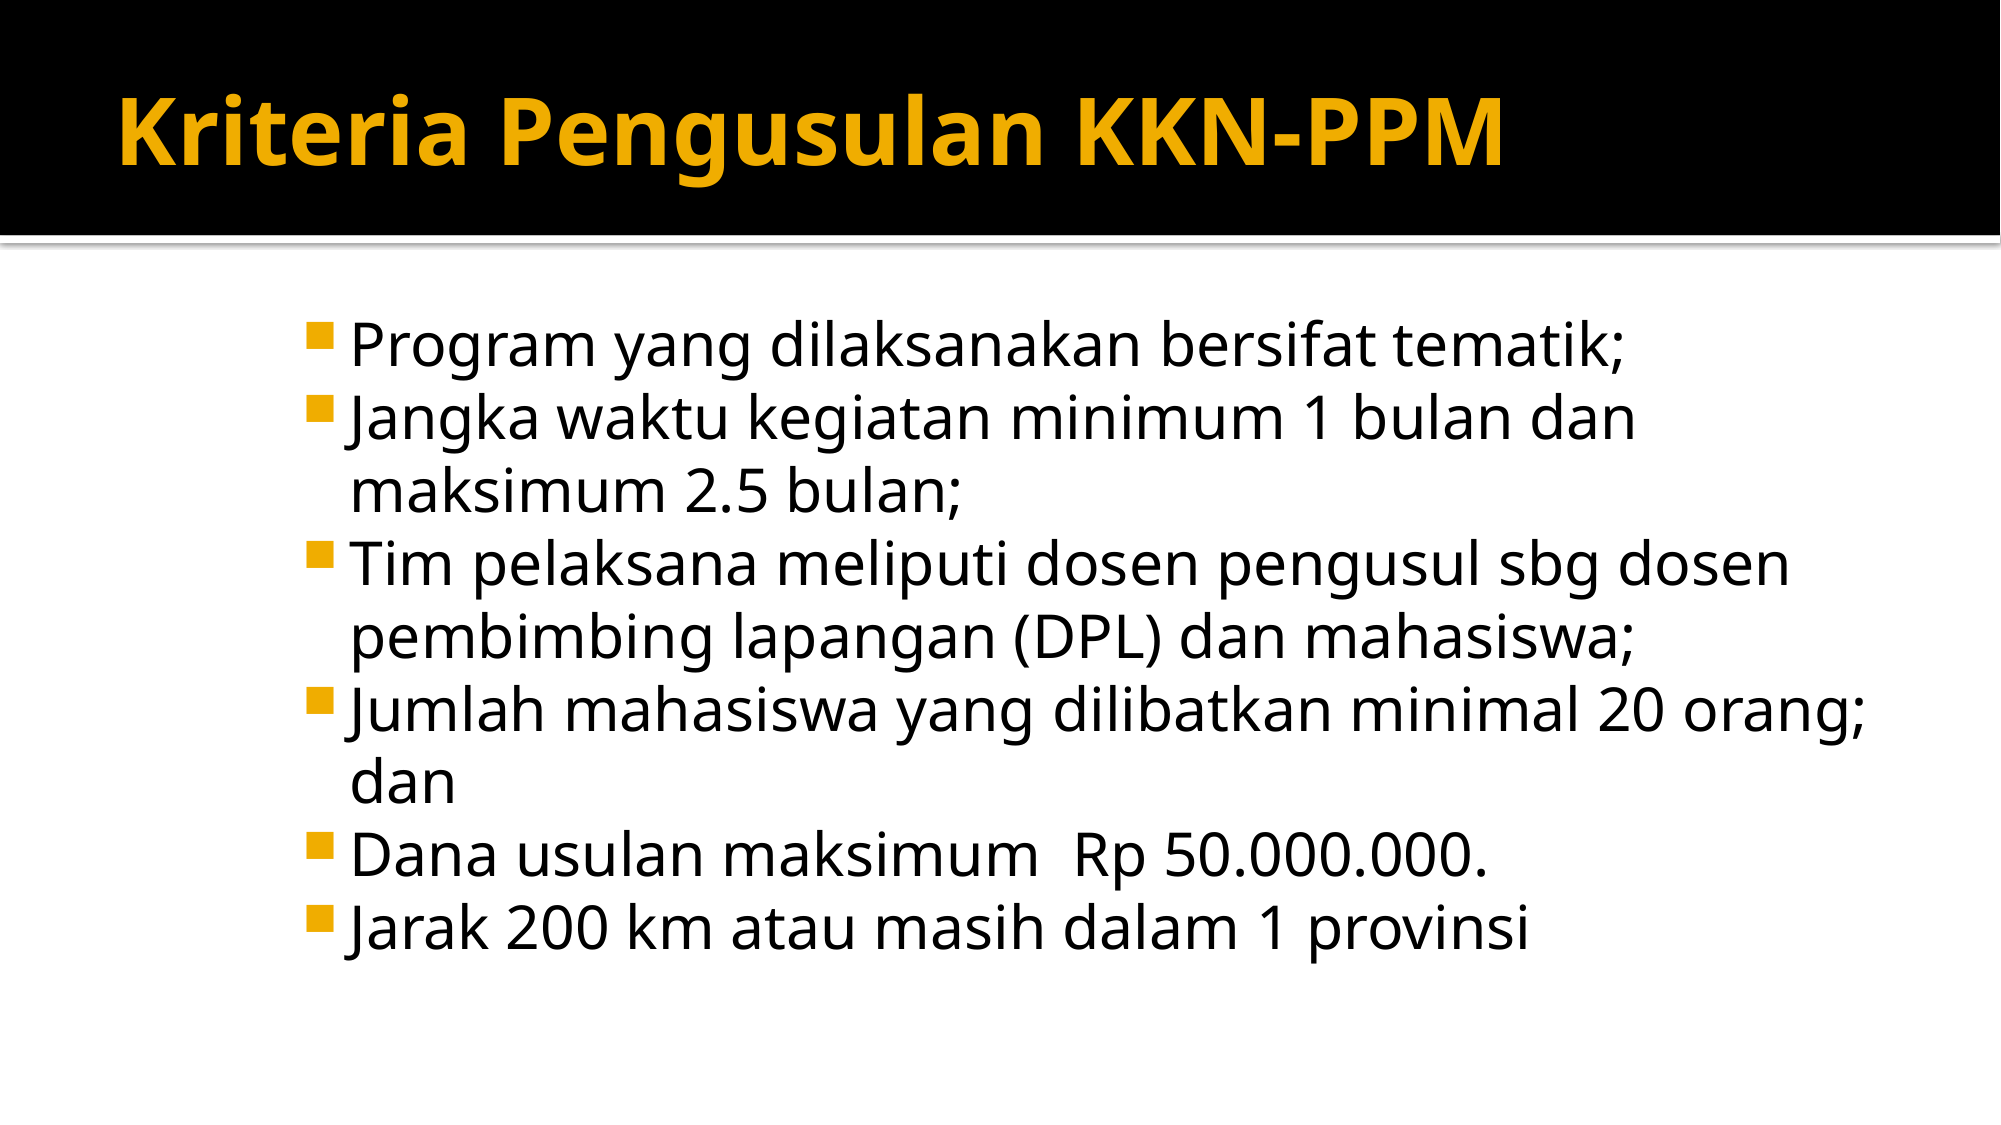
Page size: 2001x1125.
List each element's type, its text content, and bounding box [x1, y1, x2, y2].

list Program yang dilaksanakan bersifat tematik; Jangka waktu kegiatan minimum 1 bulan dan maksimum 2.5 bulan; Tim pelaksana meliputi dosen pengusul sbg dosen pembimbing lapangan (DPL) dan mahasiswa; Jumlah mahasiswa yang dilibatkan minimal 20 orang; dan Dana usulan maksimum Rp 50.000.000. Jarak 200 km atau masih dalam 1 provinsi [275, 291, 1900, 982]
title Kriteria Pengusulan KKN-PPM [99, 25, 1900, 231]
